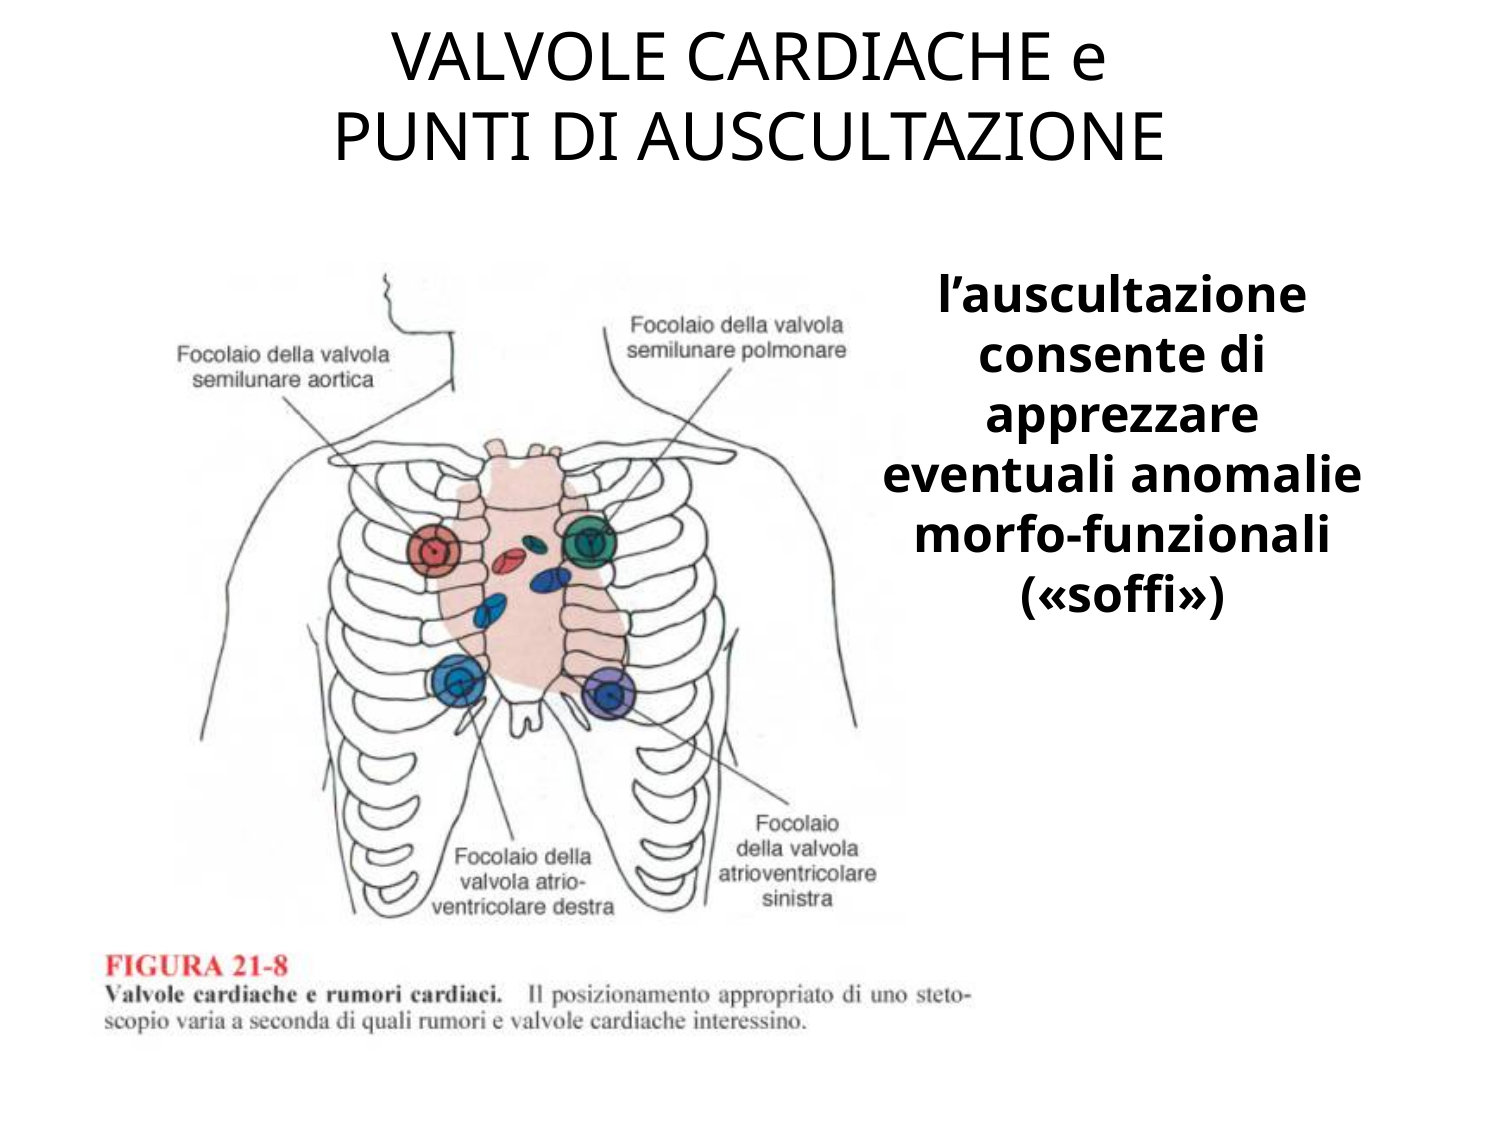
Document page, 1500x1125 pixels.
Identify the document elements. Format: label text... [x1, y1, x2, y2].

text_box l’auscultazione consente di apprezzare eventuali anomalie morfo-funzionali («soffi») [1003, 255, 1388, 631]
picture [64, 208, 1003, 1093]
title VALVOLE CARDIACHE e PUNTI DI AUSCULTAZIONE [0, 0, 1500, 188]
